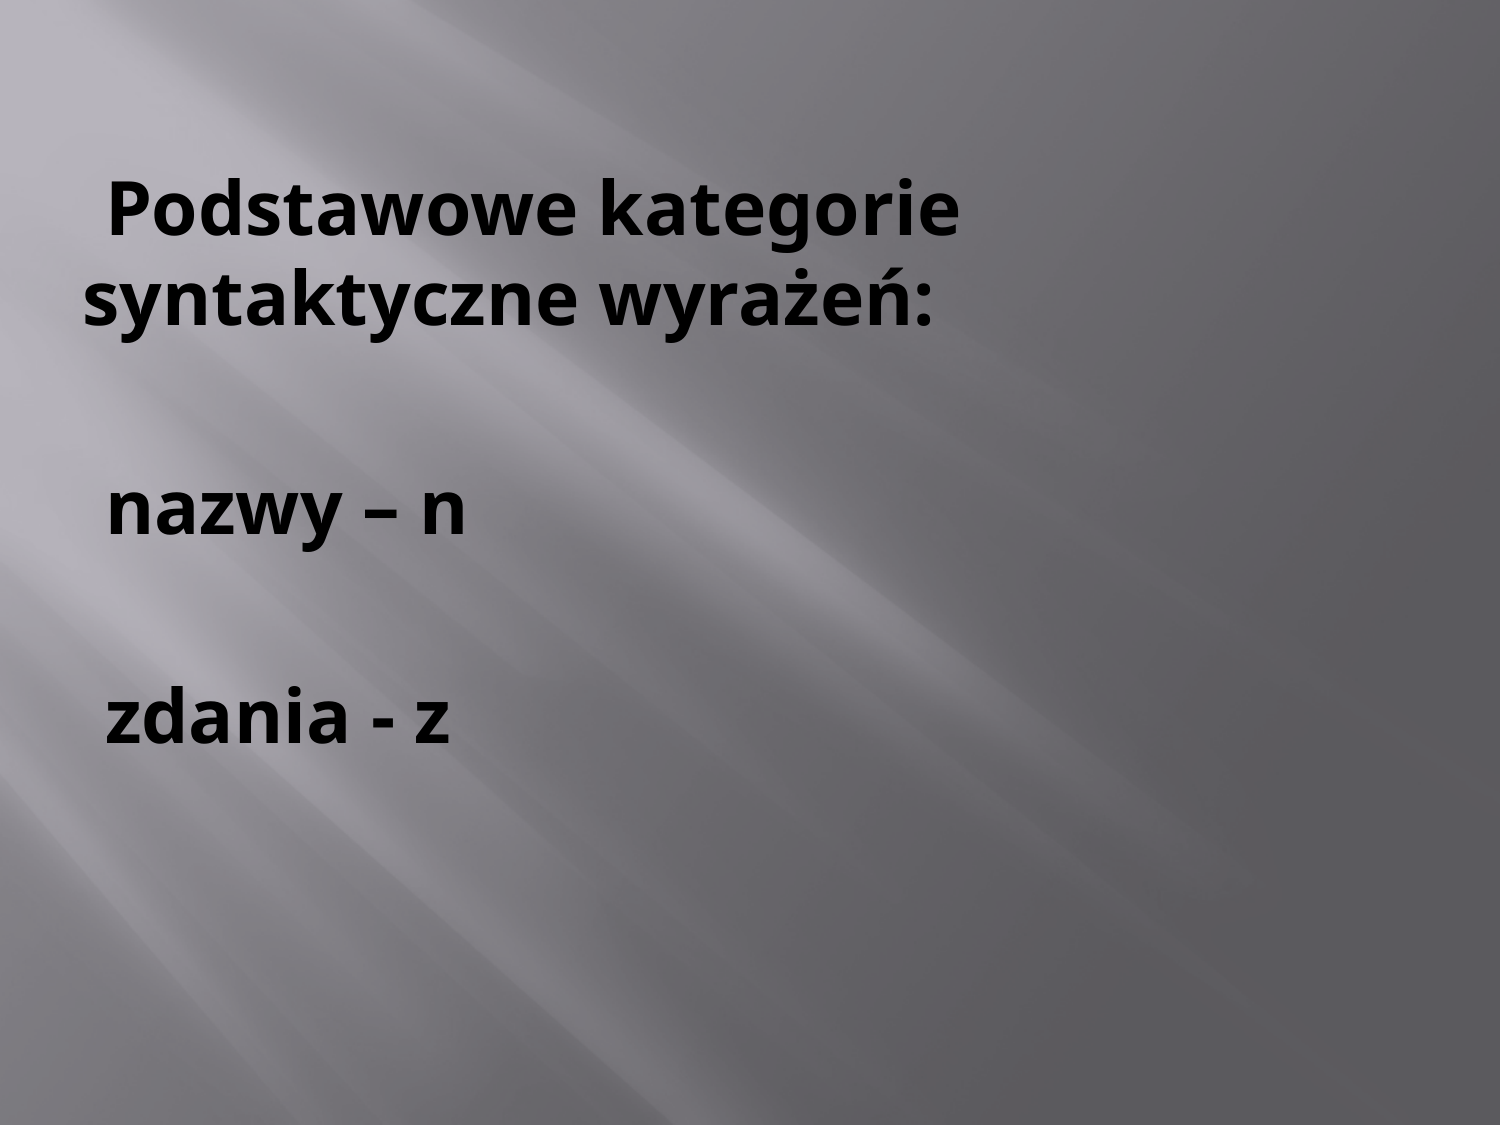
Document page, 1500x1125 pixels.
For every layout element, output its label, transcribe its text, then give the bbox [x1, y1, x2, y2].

picture [0, 0, 1500, 1125]
list Podstawowe kategorie syntaktyczne wyrażeń: nazwy – n zdania - z [74, 65, 1426, 1060]
